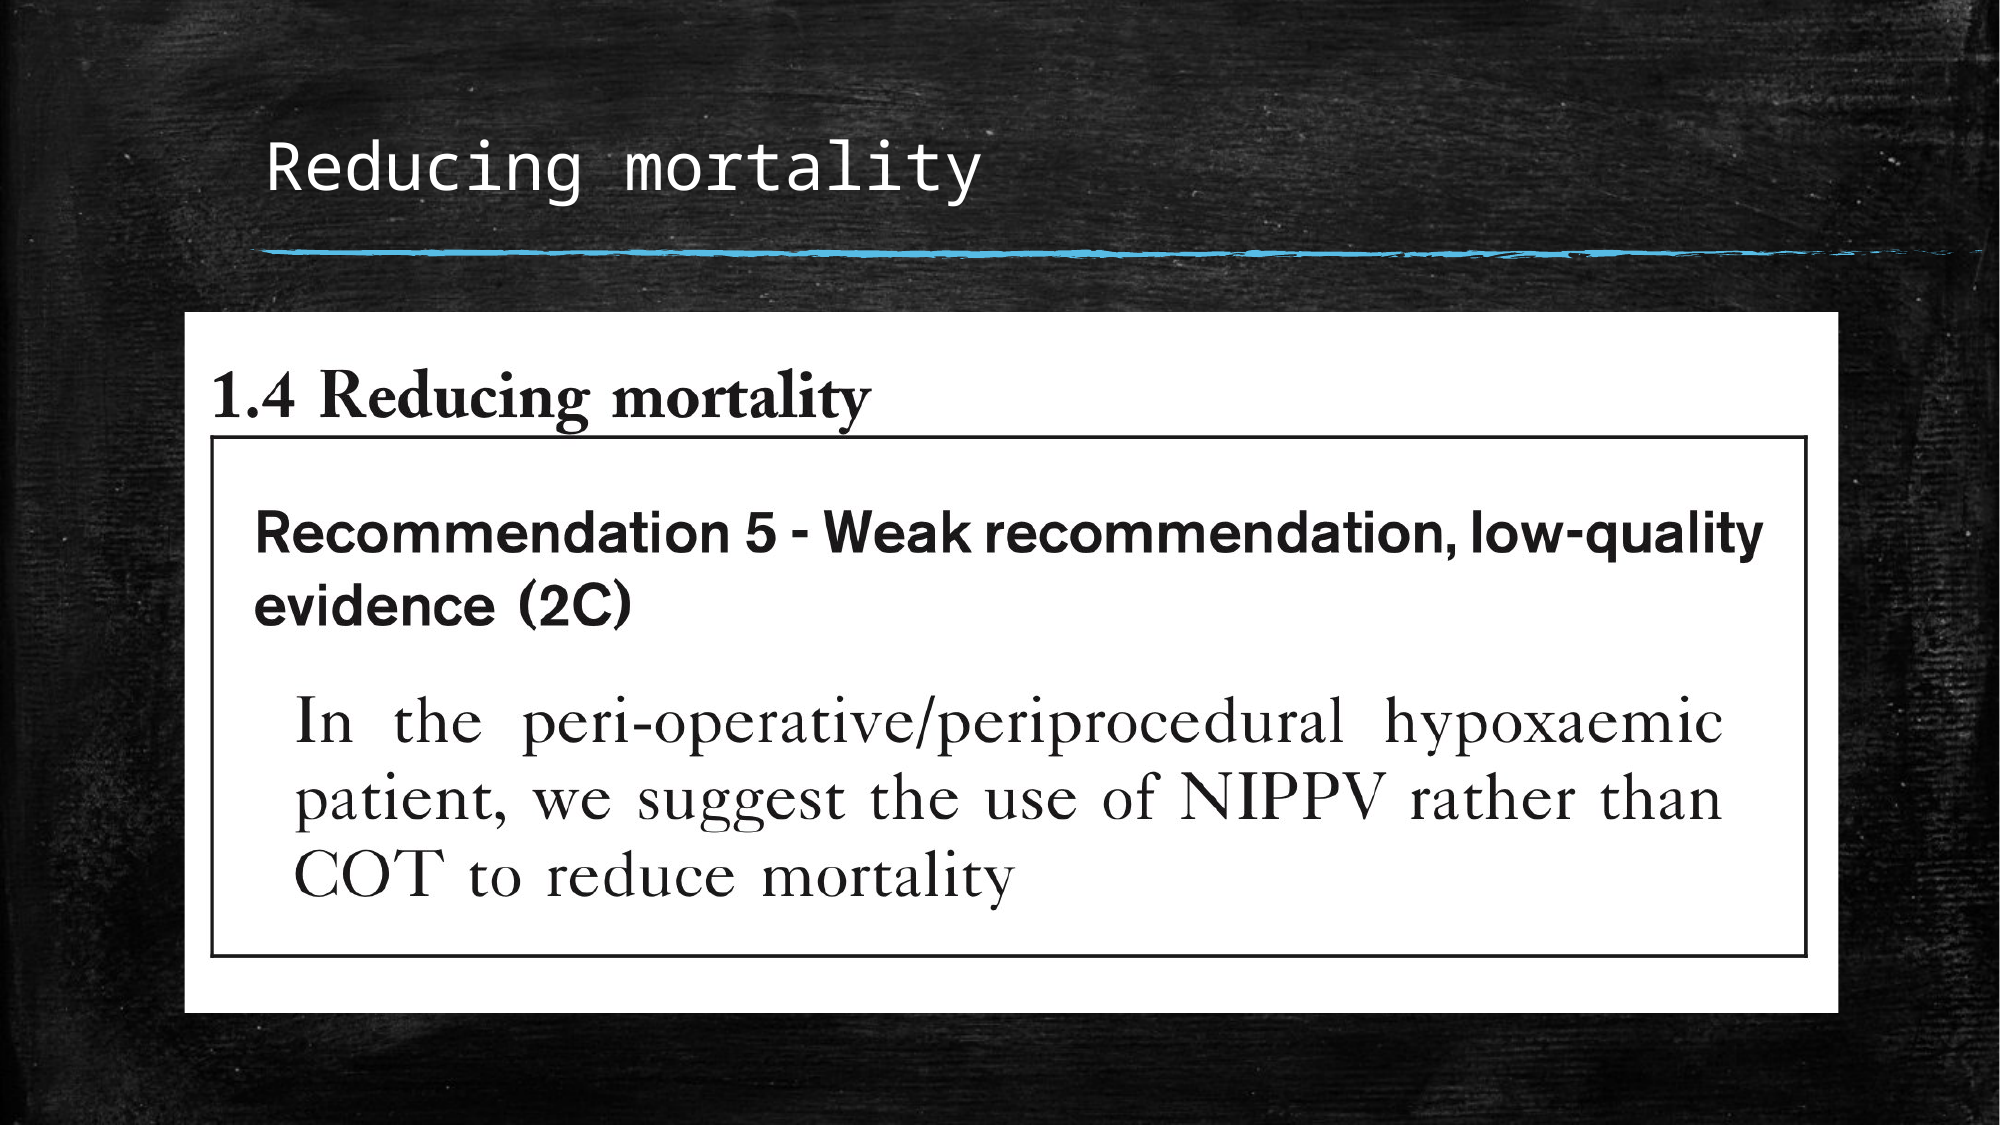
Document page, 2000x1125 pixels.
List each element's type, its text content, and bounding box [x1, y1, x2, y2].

picture [184, 312, 1839, 1013]
title Reducing mortality [249, 45, 1750, 213]
